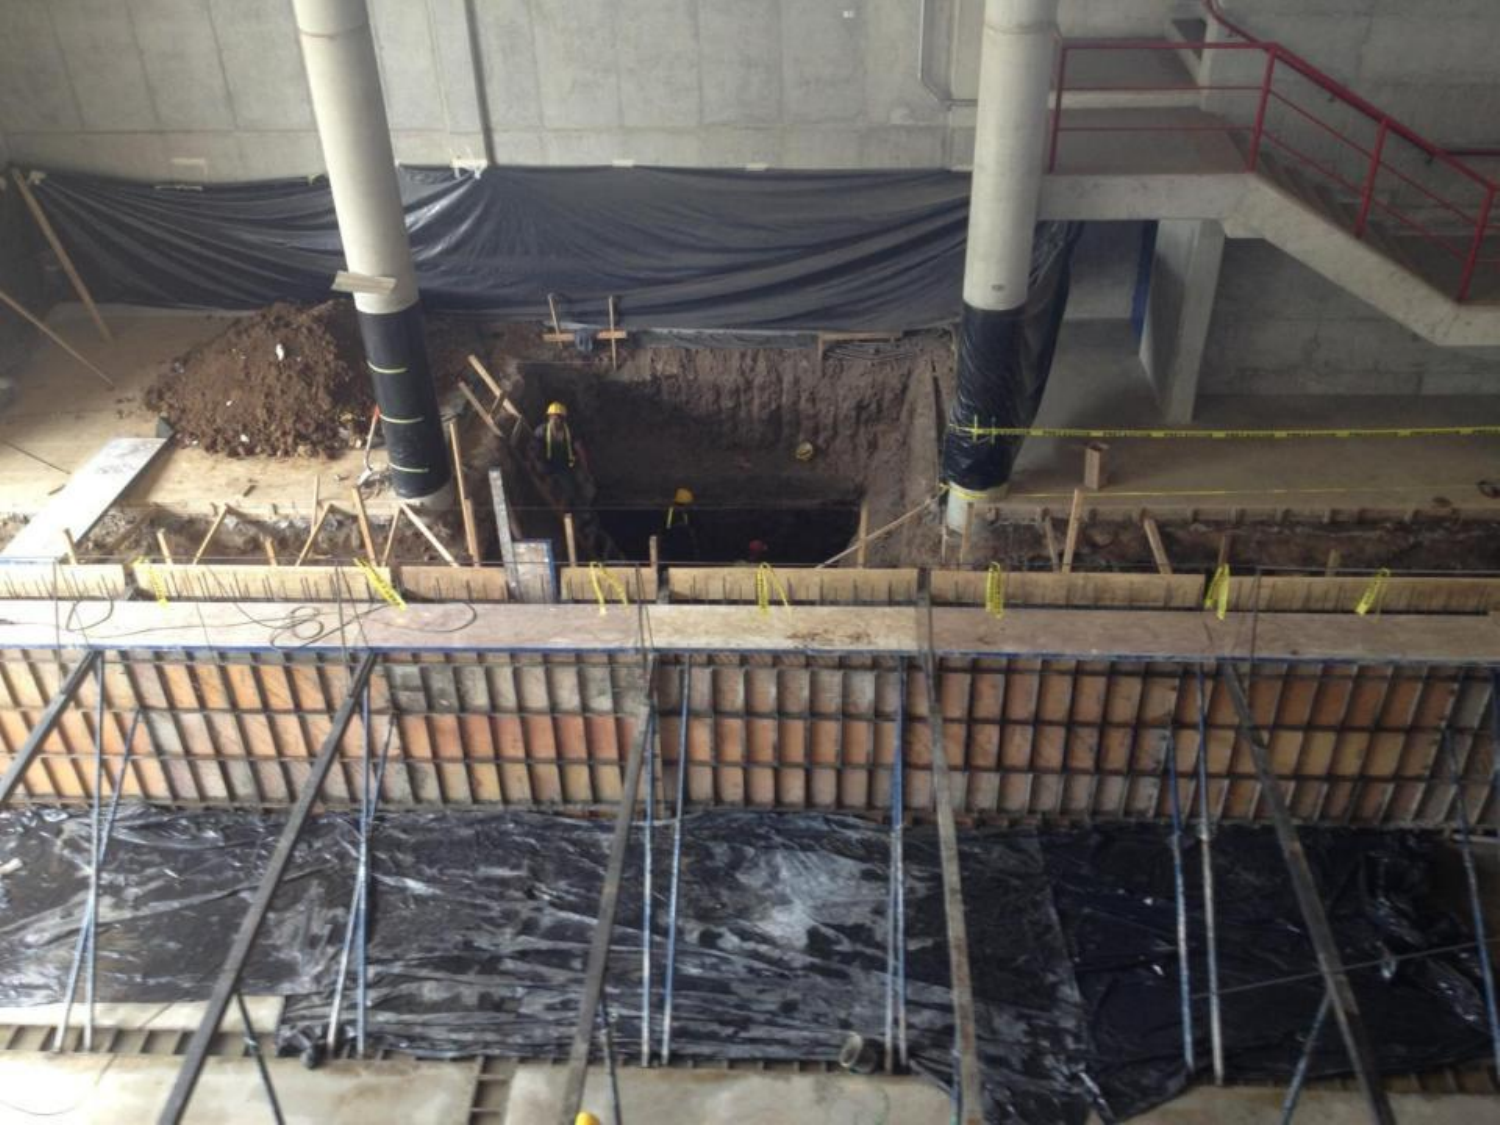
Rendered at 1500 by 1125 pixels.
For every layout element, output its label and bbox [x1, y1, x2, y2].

list [0, 0, 1500, 1125]
